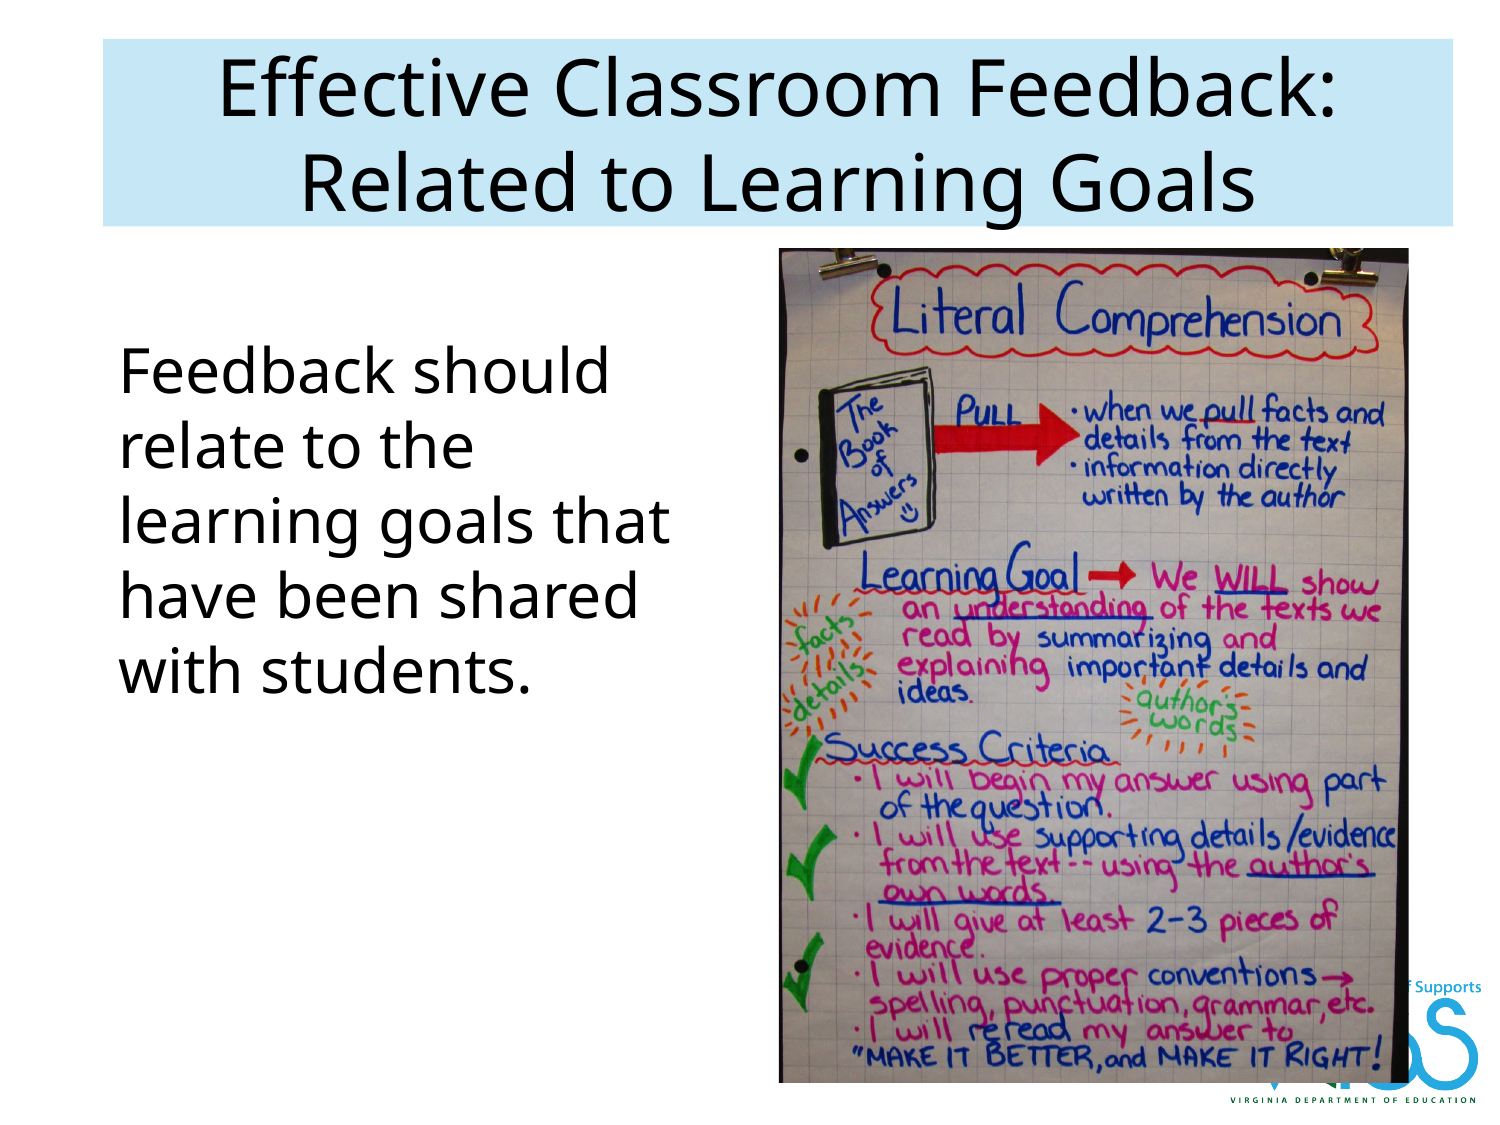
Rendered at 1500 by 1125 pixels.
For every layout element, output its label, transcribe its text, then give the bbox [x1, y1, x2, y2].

title Effective Classroom Feedback: Related to Learning Goals [103, 38, 1454, 227]
picture [778, 248, 1481, 1103]
text_box Feedback should relate to the learning goals that have been shared with students. [103, 316, 717, 930]
